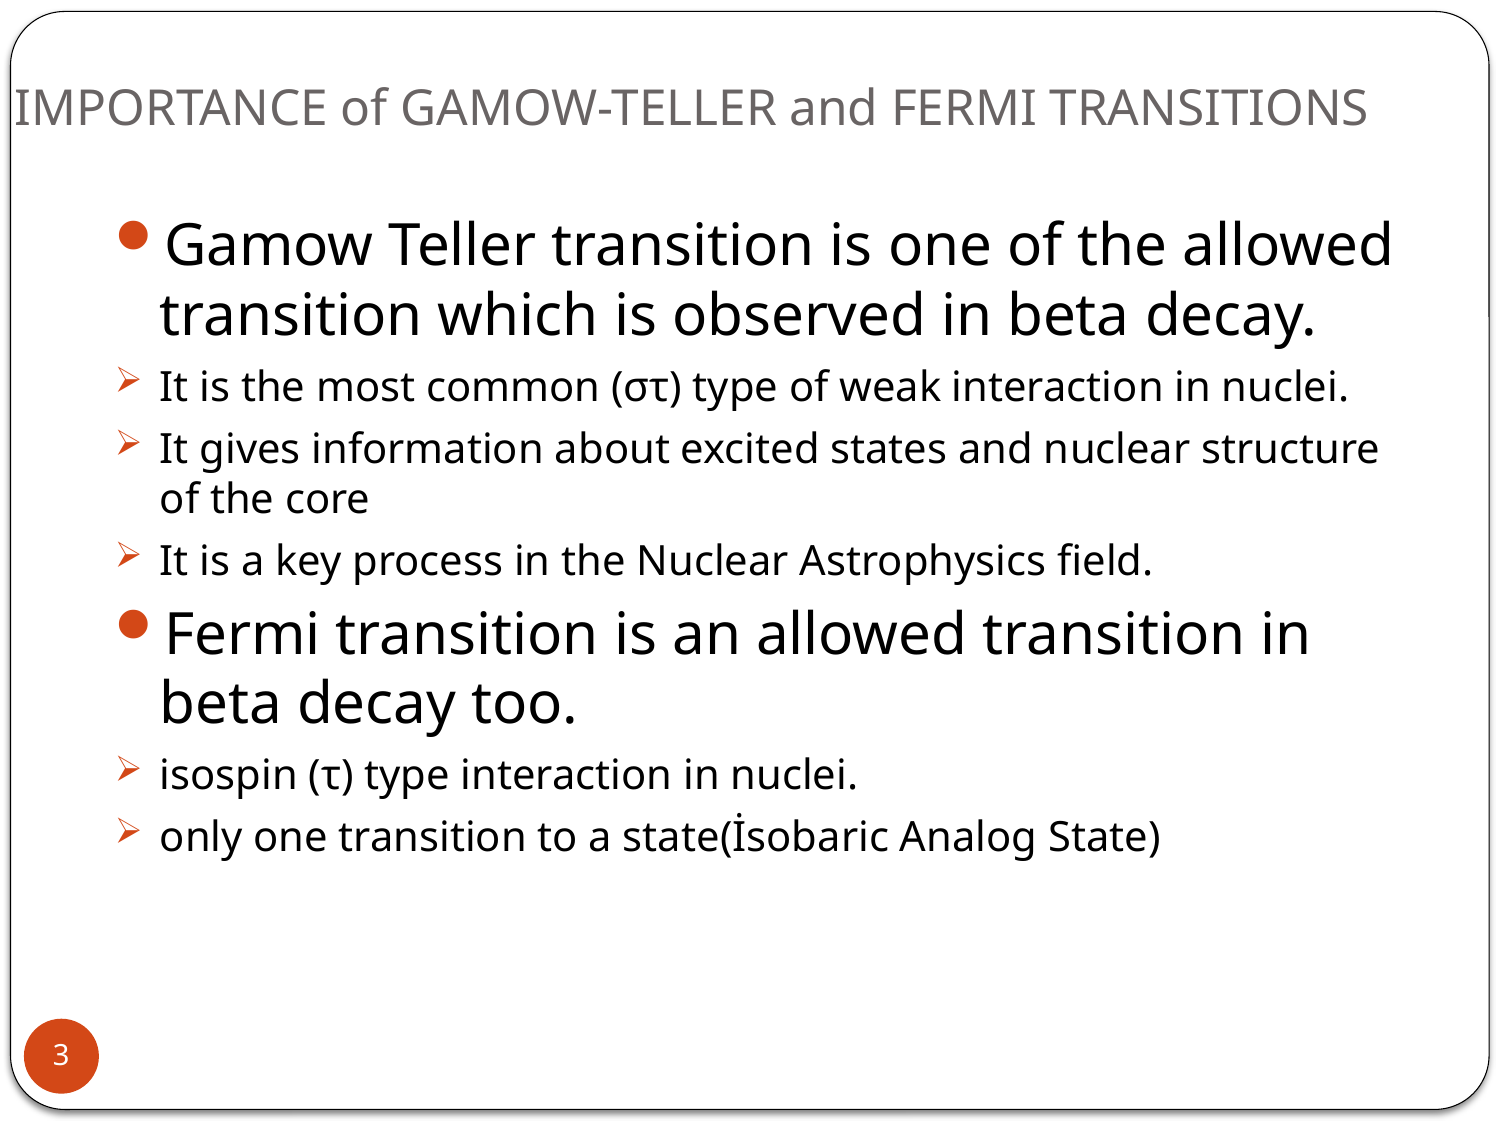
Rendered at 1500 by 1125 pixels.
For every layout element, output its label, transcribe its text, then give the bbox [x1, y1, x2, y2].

title IMPORTANCE of GAMOW-TELLER and FERMI TRANSITIONS [0, 24, 1500, 150]
slide_number 3 [23, 1018, 99, 1094]
list Gamow Teller transition is one of the allowed transition which is observed in beta decay. It is the most common (στ) type of weak interaction in nuclei. It gives information about excited states and nuclear structure of the core It is a key process in the Nuclear Astrophysics field. Fermi transition is an allowed transition in beta decay too. isospin (τ) type interaction in nuclei. only one transition to a state(İsobaric Analog State) [99, 200, 1425, 988]
